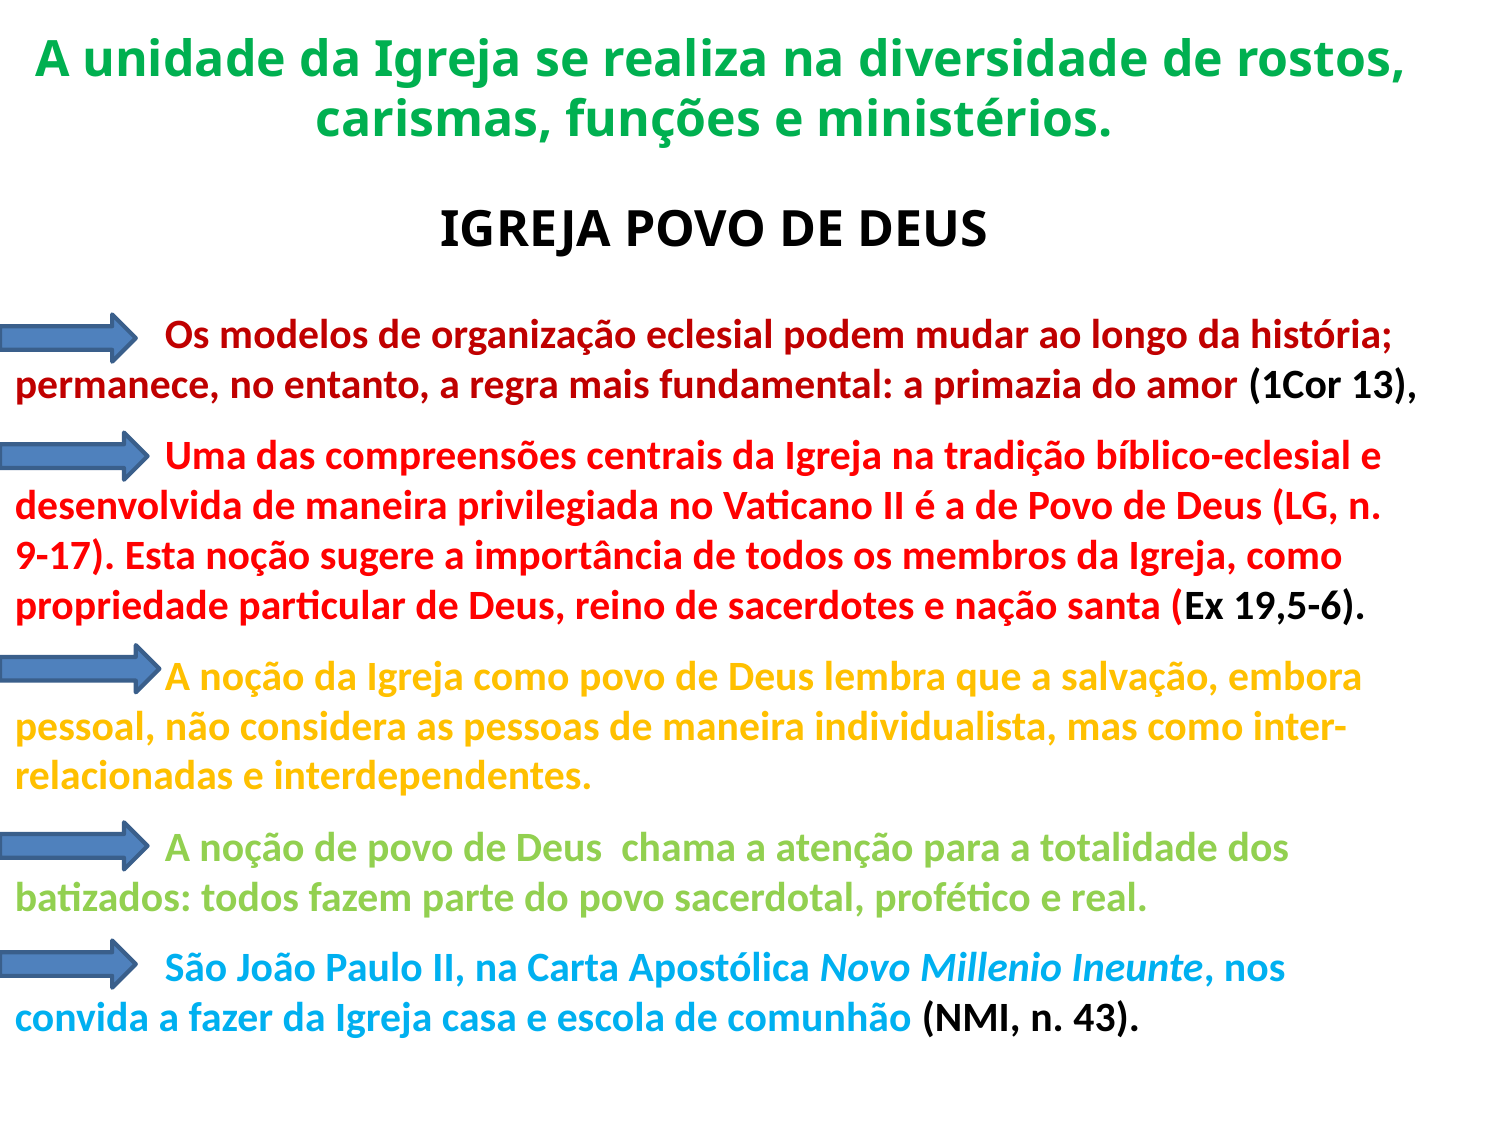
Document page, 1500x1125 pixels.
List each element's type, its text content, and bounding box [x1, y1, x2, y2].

text_box [0, 312, 138, 364]
text_box [0, 820, 150, 872]
text_box [0, 938, 138, 990]
text_box [0, 430, 150, 482]
text_box A unidade da Igreja se realiza na diversidade de rostos, carismas, funções e ministérios. IGREJA POVO DE DEUS Os modelos de organização eclesial podem mudar ao longo da história; permanece, no entanto, a regra mais fundamental: a primazia do amor (1Cor 13), Uma das compreensões centrais da Igreja na tradição bíblico-eclesial e desenvolvida de maneira privilegiada no Vaticano II é a de Povo de Deus (LG, n. 9-17). Esta noção sugere a importância de todos os membros da Igreja, como propriedade particular de Deus, reino de sacerdotes e nação santa (Ex 19,5-6). A noção da Igreja como povo de Deus lembra que a salvação, embora pessoal, não considera as pessoas de maneira individualista, mas como inter-relacionadas e interdependentes. A noção de povo de Deus chama a atenção para a totalidade dos batizados: todos fazem parte do povo sacerdotal, profético e real. São João Paulo II, na Carta Apostólica Novo Millenio Ineunte, nos convida a fazer da Igreja casa e escola de comunhão (NMI, n. 43). [0, 19, 1442, 1048]
text_box [0, 643, 162, 695]
